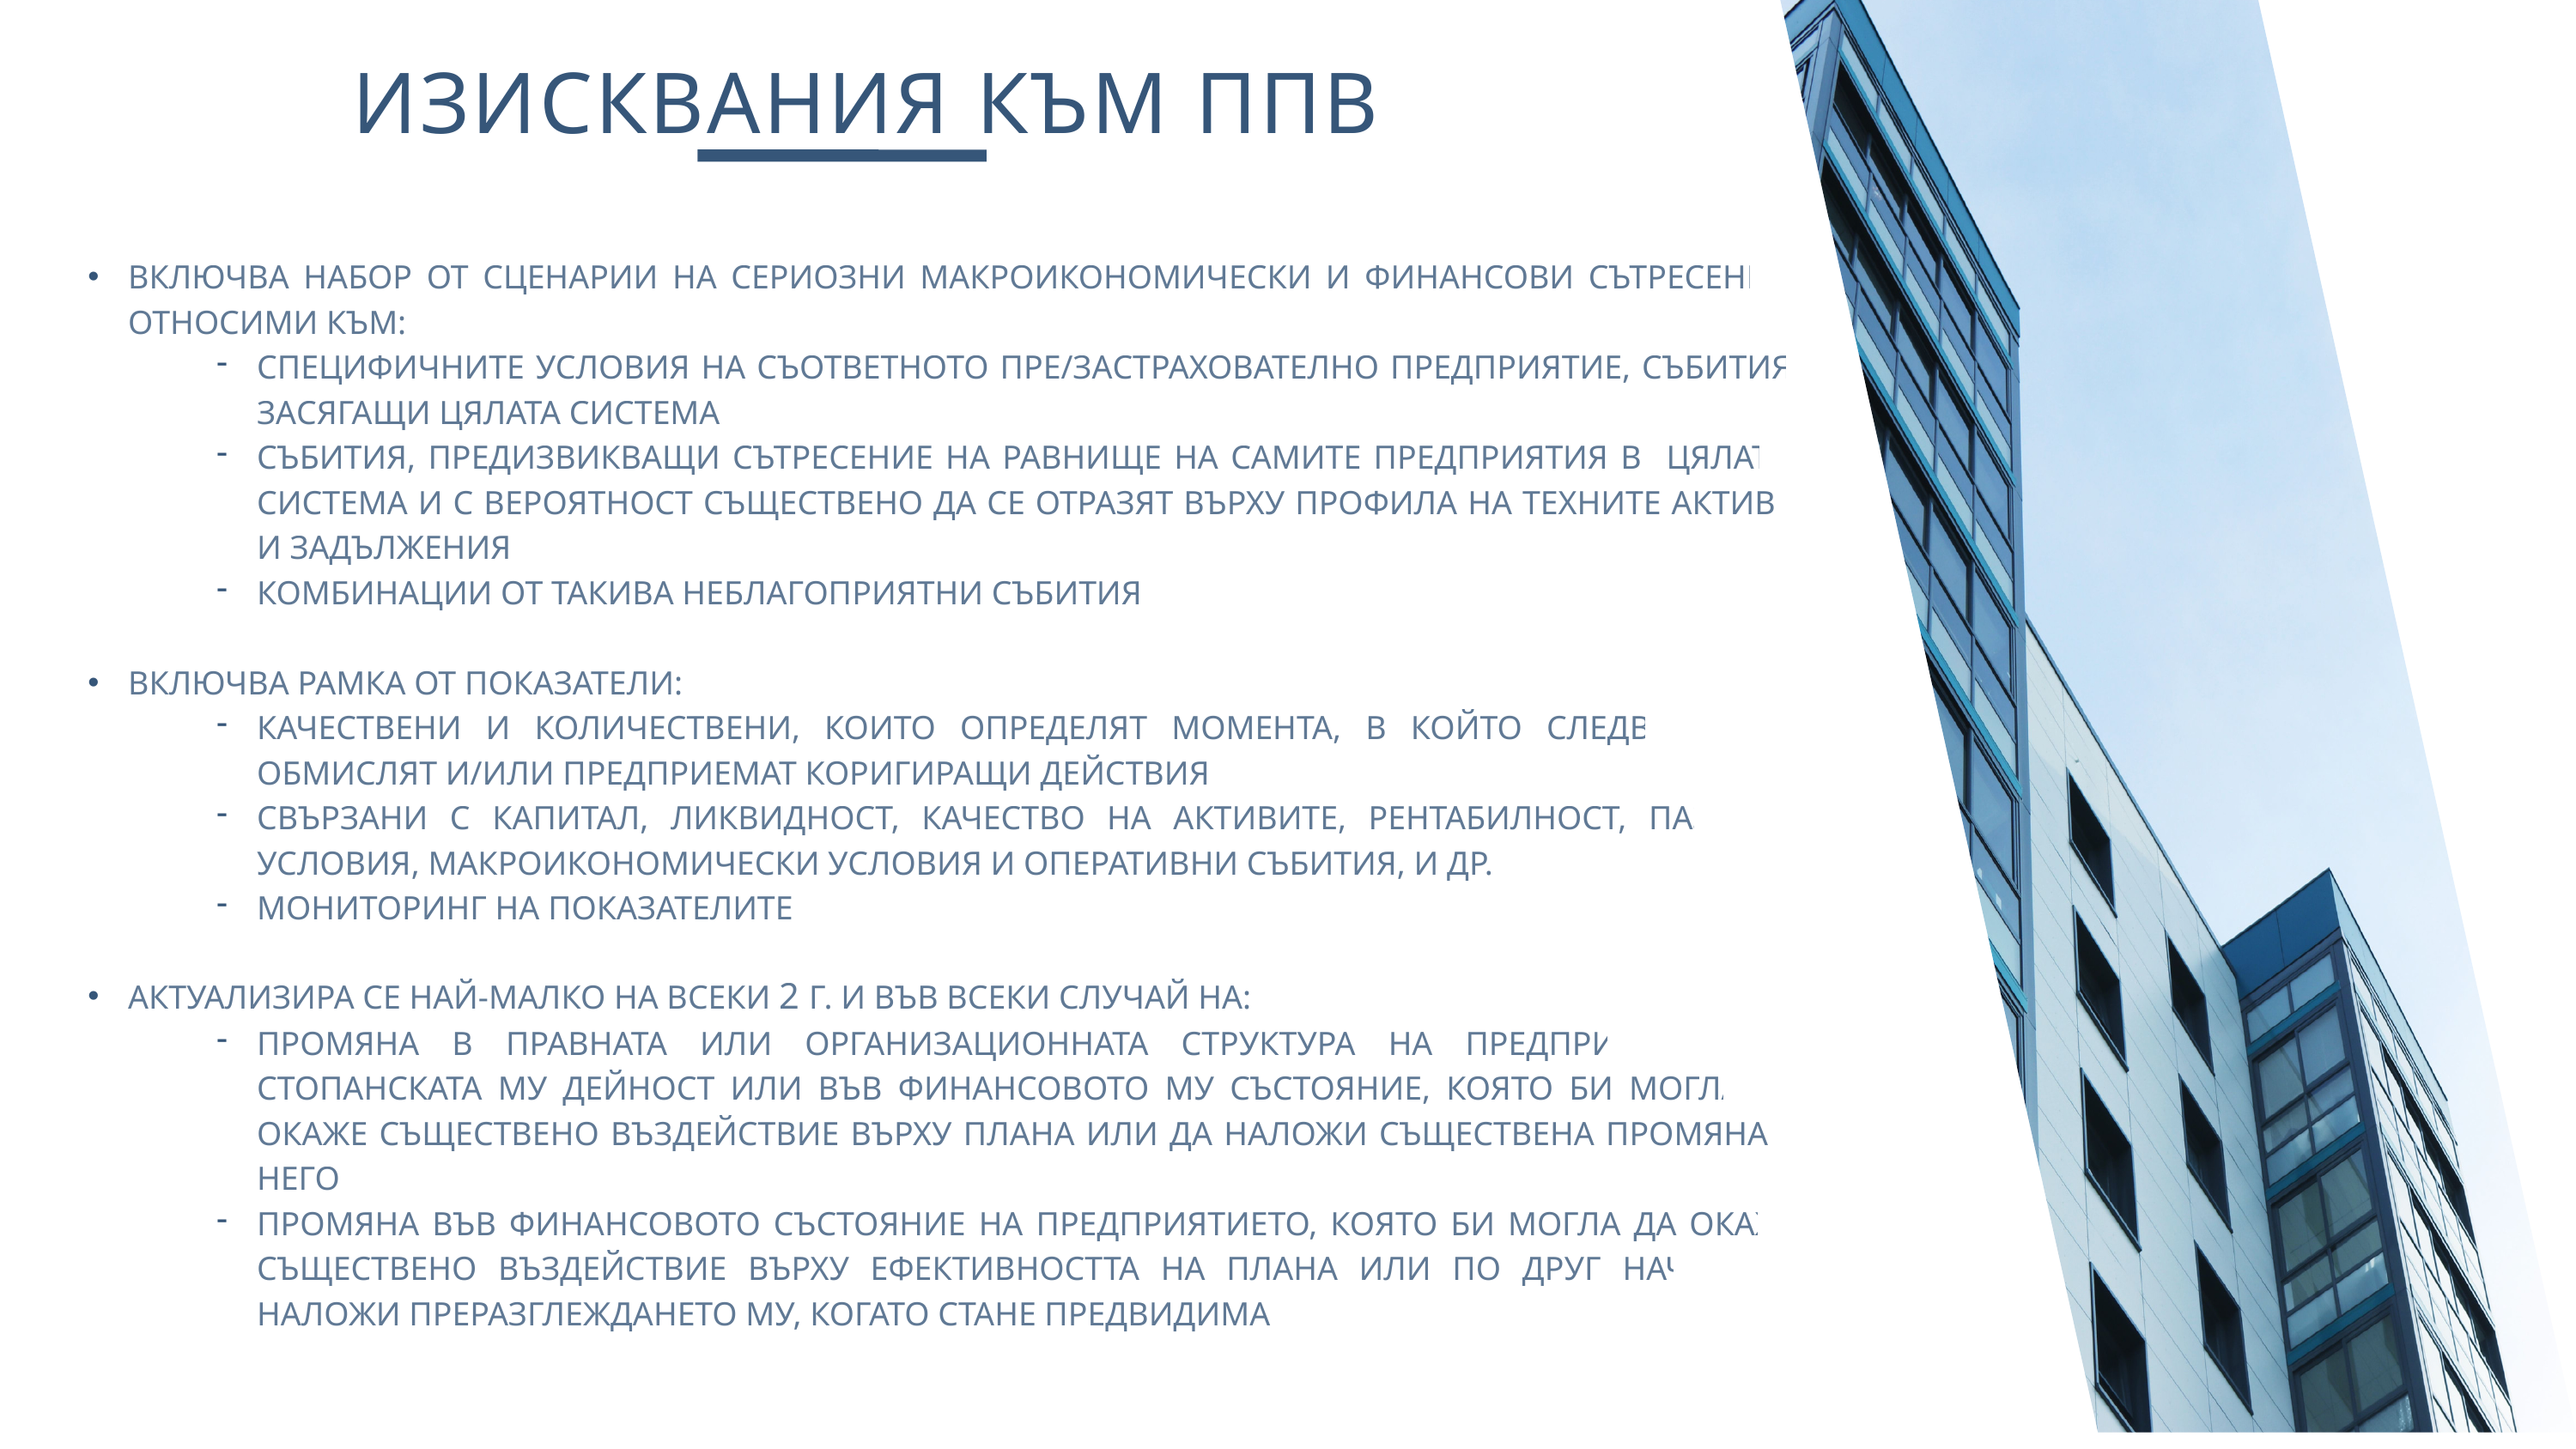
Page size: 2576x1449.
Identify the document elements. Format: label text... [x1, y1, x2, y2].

text_box Включва набор от сценарии на сериозни макроикономически и финансови сътресения, относими към: специфичните условия на съответното пре/застрахователно предприятие, събития, засягащи цялата система събития, предизвикващи сътресение на равнище на самите предприятия в цялата система и с вероятност съществено да се отразят върху профила на техните активи и задължения комбинации от такива неблагоприятни събития Включва рамка от показатели: качествени и количествени, които определят момента, в който следва да се обмислят и/или предприемат коригиращи действия свързани с капитал, ликвидност, качество на активите, рентабилност, пазарни условия, макроикономически условия и оперативни събития, и др. мониторинг на показателите Актуализира се най-малко на всеки 2 г. и във всеки случай на: промяна в правната или организационната структура на предприятието, в стопанската му дейност или във финансовото му състояние, която би могла да окаже съществено въздействие върху плана или да наложи съществена промяна в него промяна във финансовото състояние на предприятието, която би могла да окаже съществено въздействие върху ефективността на плана или по друг начин да наложи преразглеждането му, когато стане предвидима [75, 244, 1755, 1384]
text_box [1759, 0, 2576, 1433]
text_box ИЗИСКВАНИЯ КЪМ ППВ [13, 33, 1720, 150]
